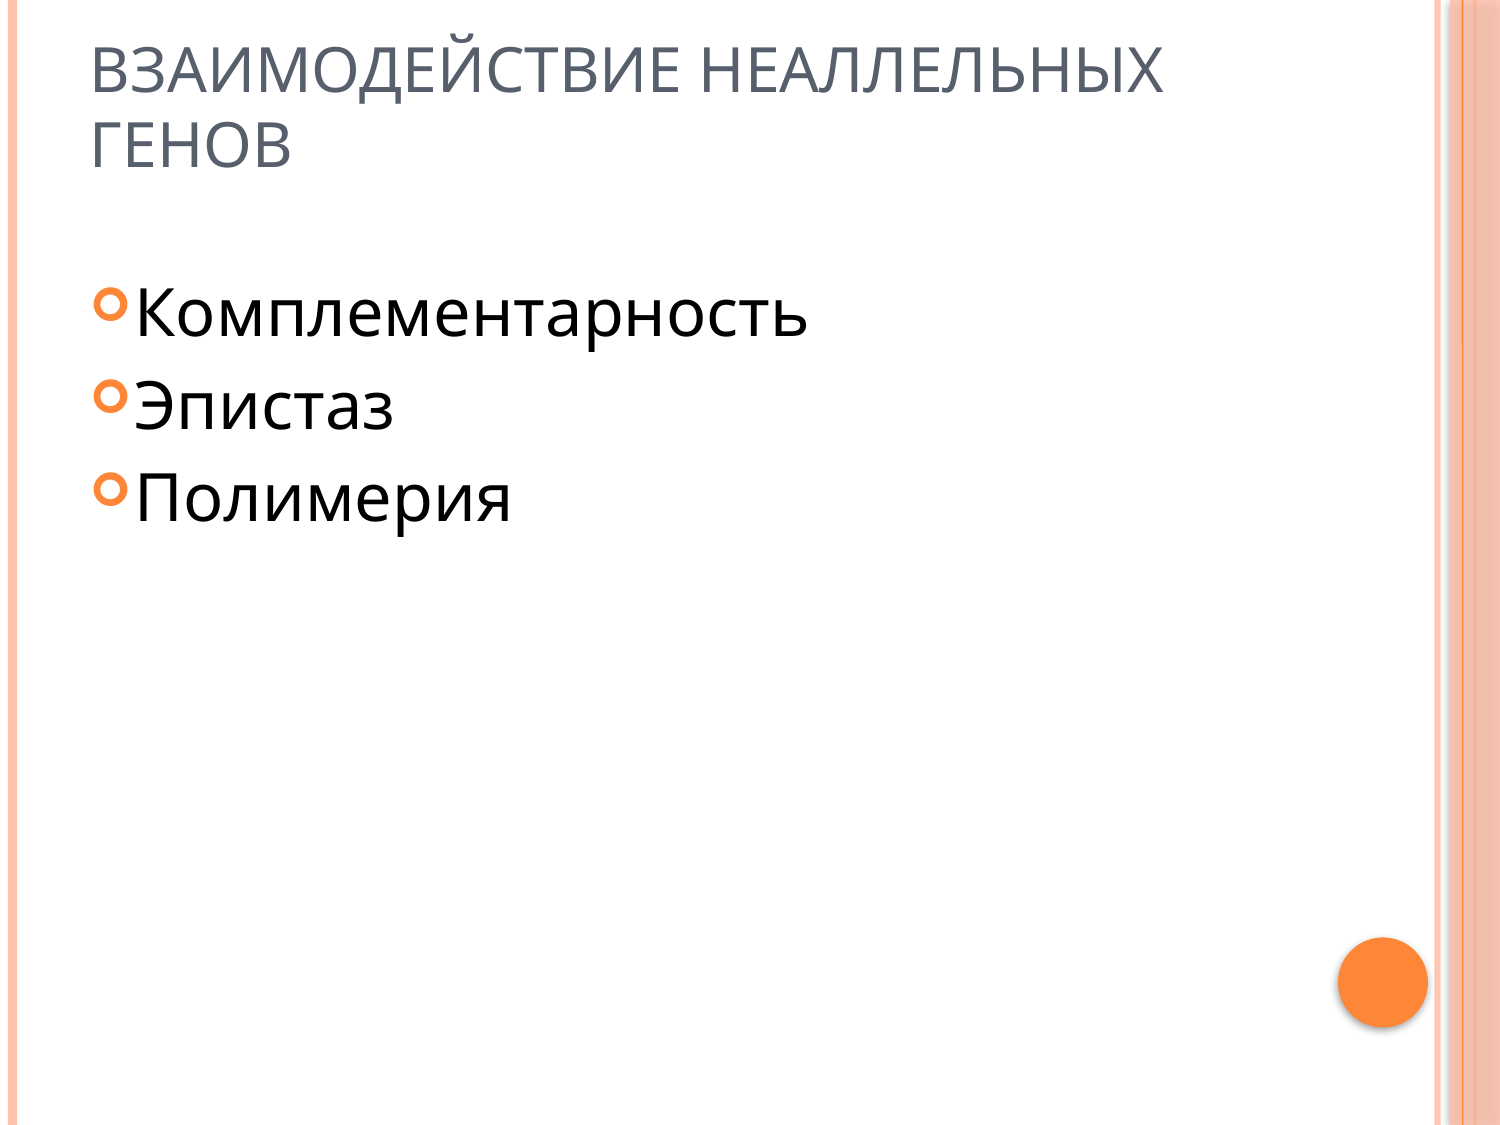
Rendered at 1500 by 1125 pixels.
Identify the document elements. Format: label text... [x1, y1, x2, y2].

list Комплементарность Эпистаз Полимерия [75, 262, 1372, 610]
title Взаимодействие неаллельных генов [75, 45, 1383, 188]
